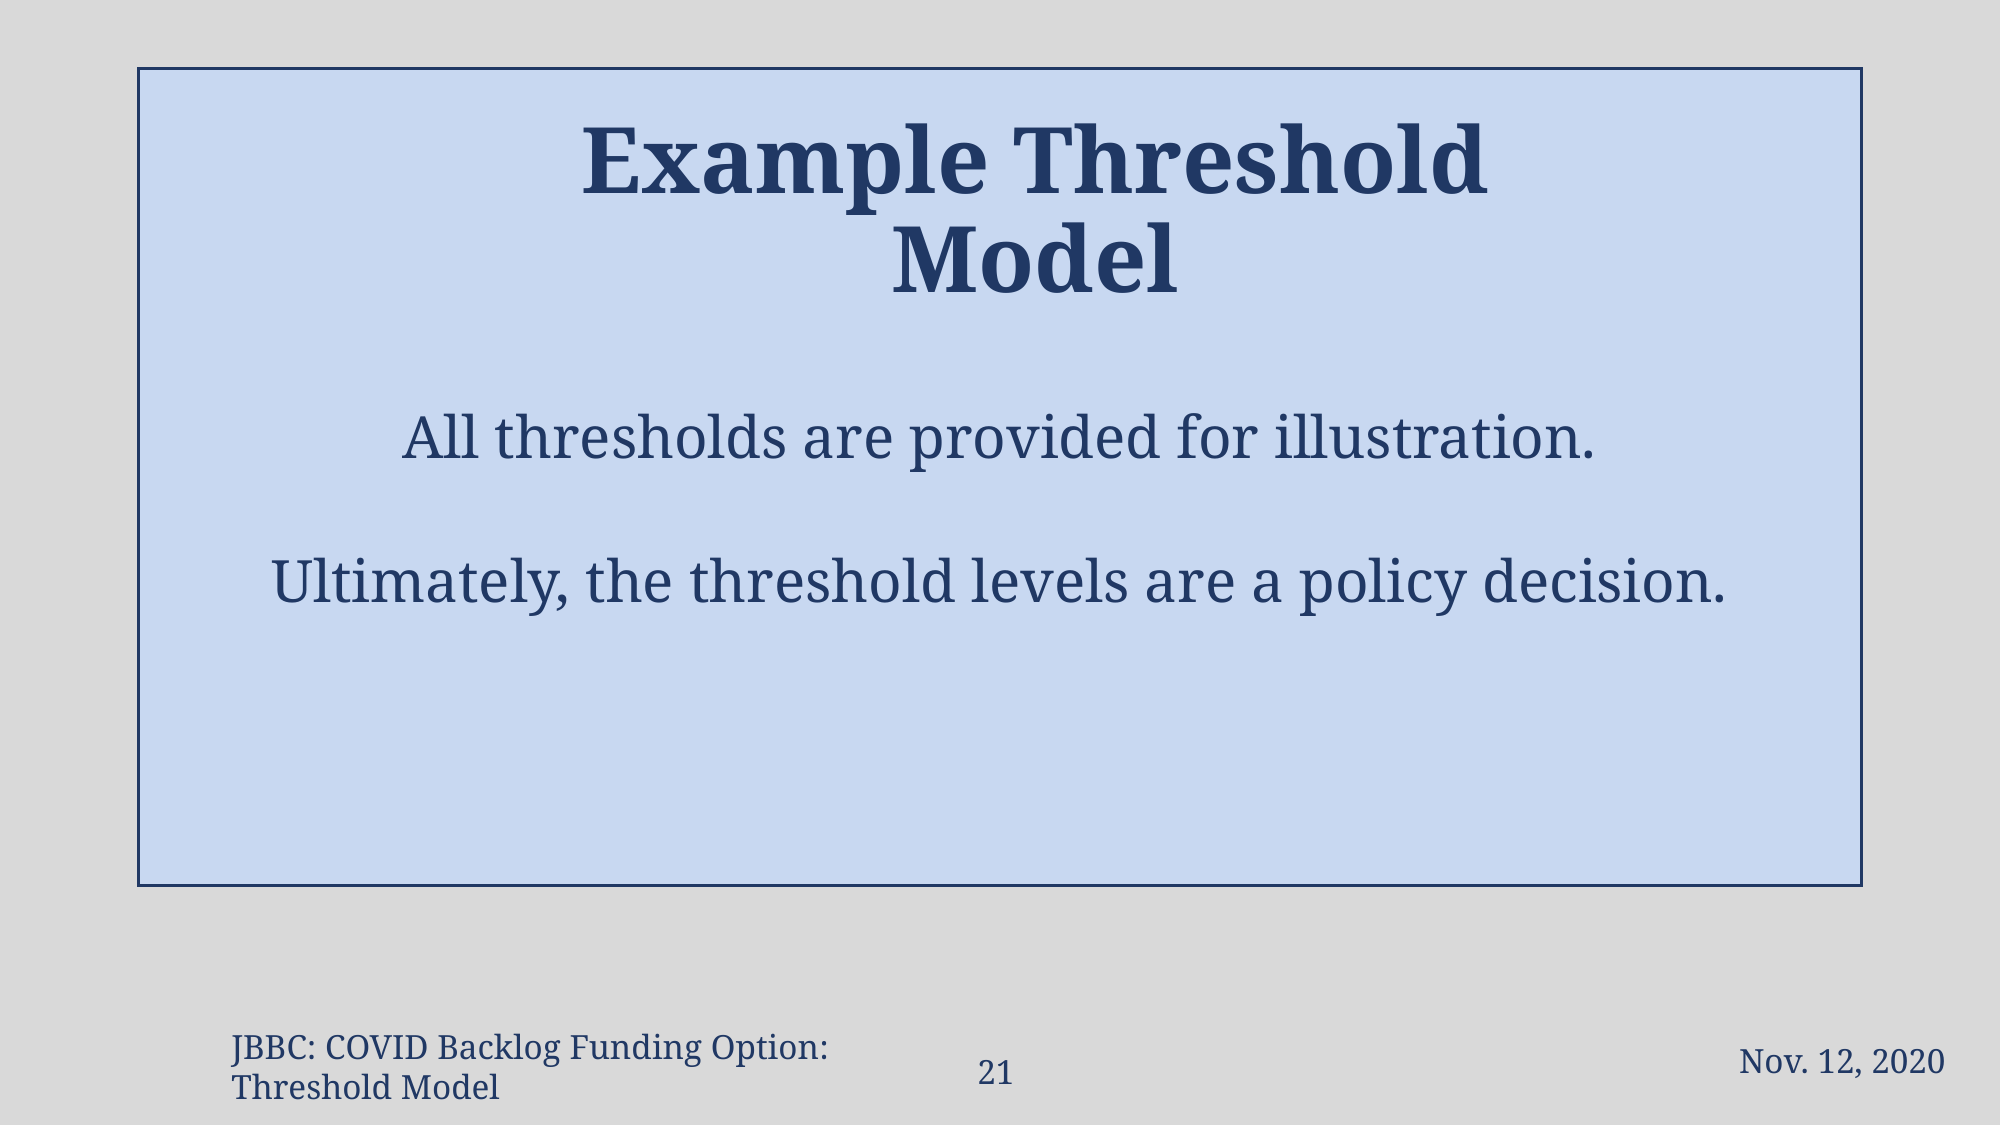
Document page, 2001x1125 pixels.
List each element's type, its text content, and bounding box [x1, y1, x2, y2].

slide_number 20 [956, 1043, 1036, 1104]
footer JBBC: COVID Backlog Funding Option: Threshold Model [216, 1042, 848, 1090]
text_box [137, 68, 1863, 887]
text_box Example Threshold Model [523, 87, 1548, 321]
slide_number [1712, 1029, 1973, 1090]
list All thresholds are provided for illustration. Ultimately, the threshold levels are a policy decision. [177, 401, 1823, 603]
